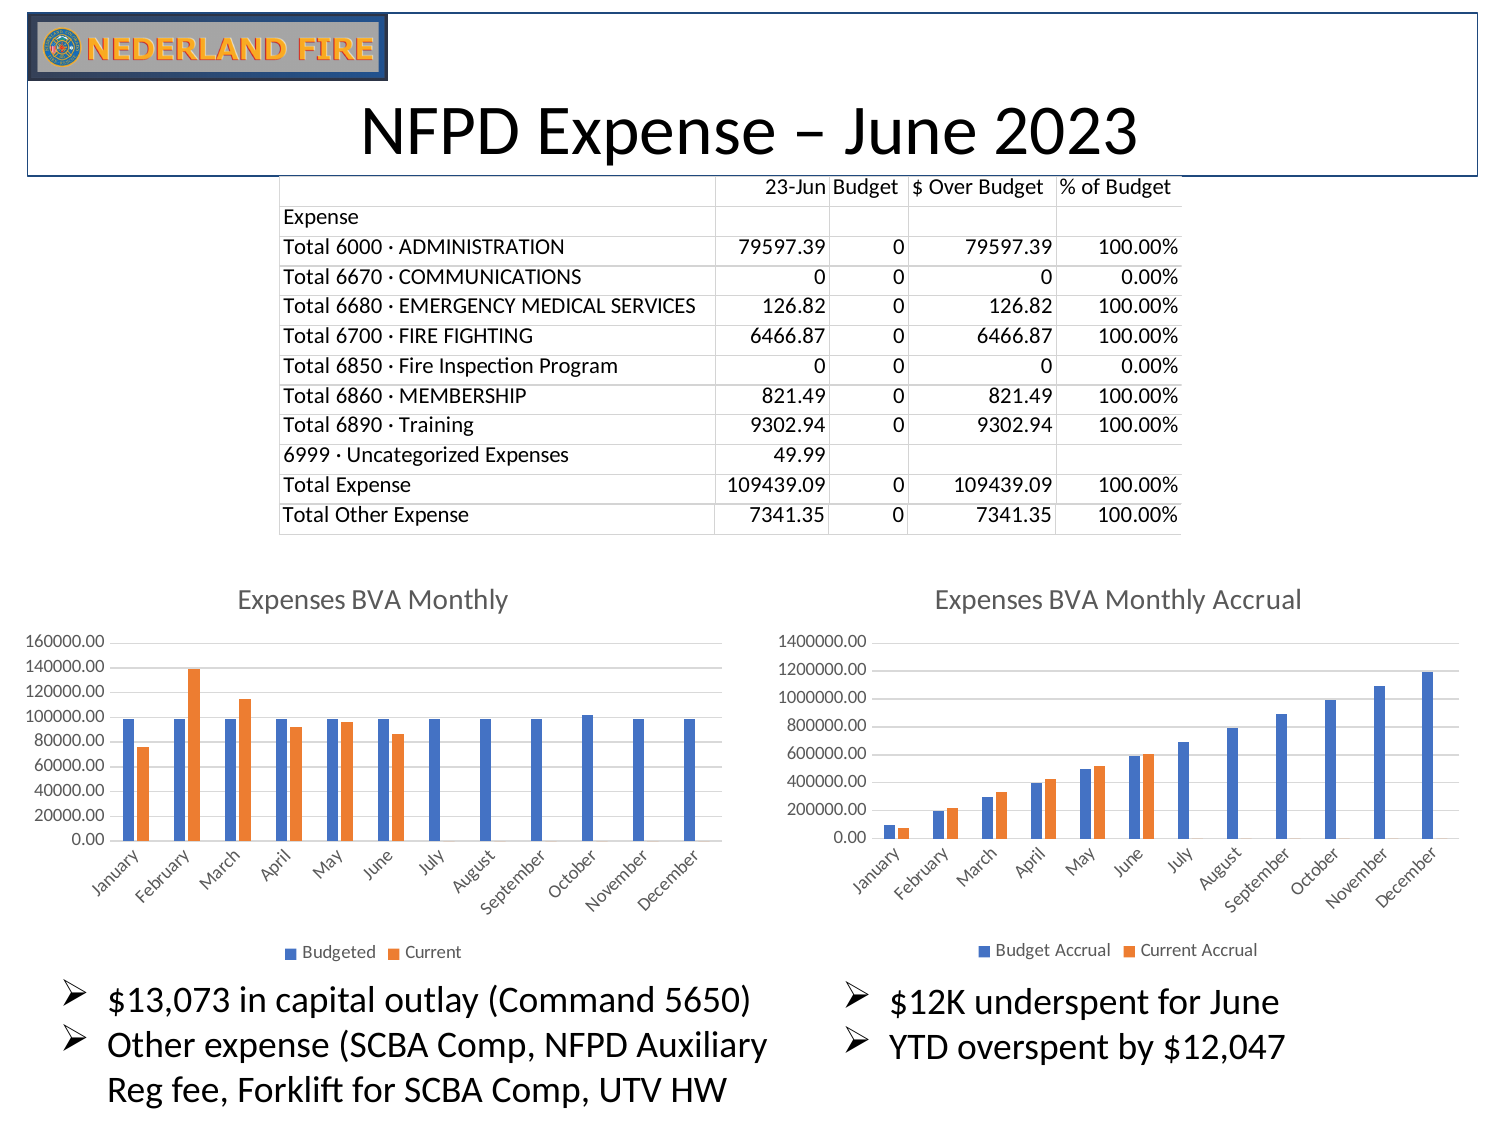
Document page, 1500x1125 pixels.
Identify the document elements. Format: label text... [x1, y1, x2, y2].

text_box $12K underspent for June YTD overspent by $12,047 [827, 977, 1312, 1075]
picture [28, 14, 388, 81]
text_box $13,073 in capital outlay (Command 5650) Other expense (SCBA Comp, NFPD Auxiliary Reg fee, Forklift for SCBA Comp, UTV HW [45, 967, 793, 1117]
chart [762, 562, 1474, 968]
title NFPD Expense – June 2023 [75, 75, 1425, 177]
picture [278, 175, 1183, 536]
chart [9, 562, 737, 971]
